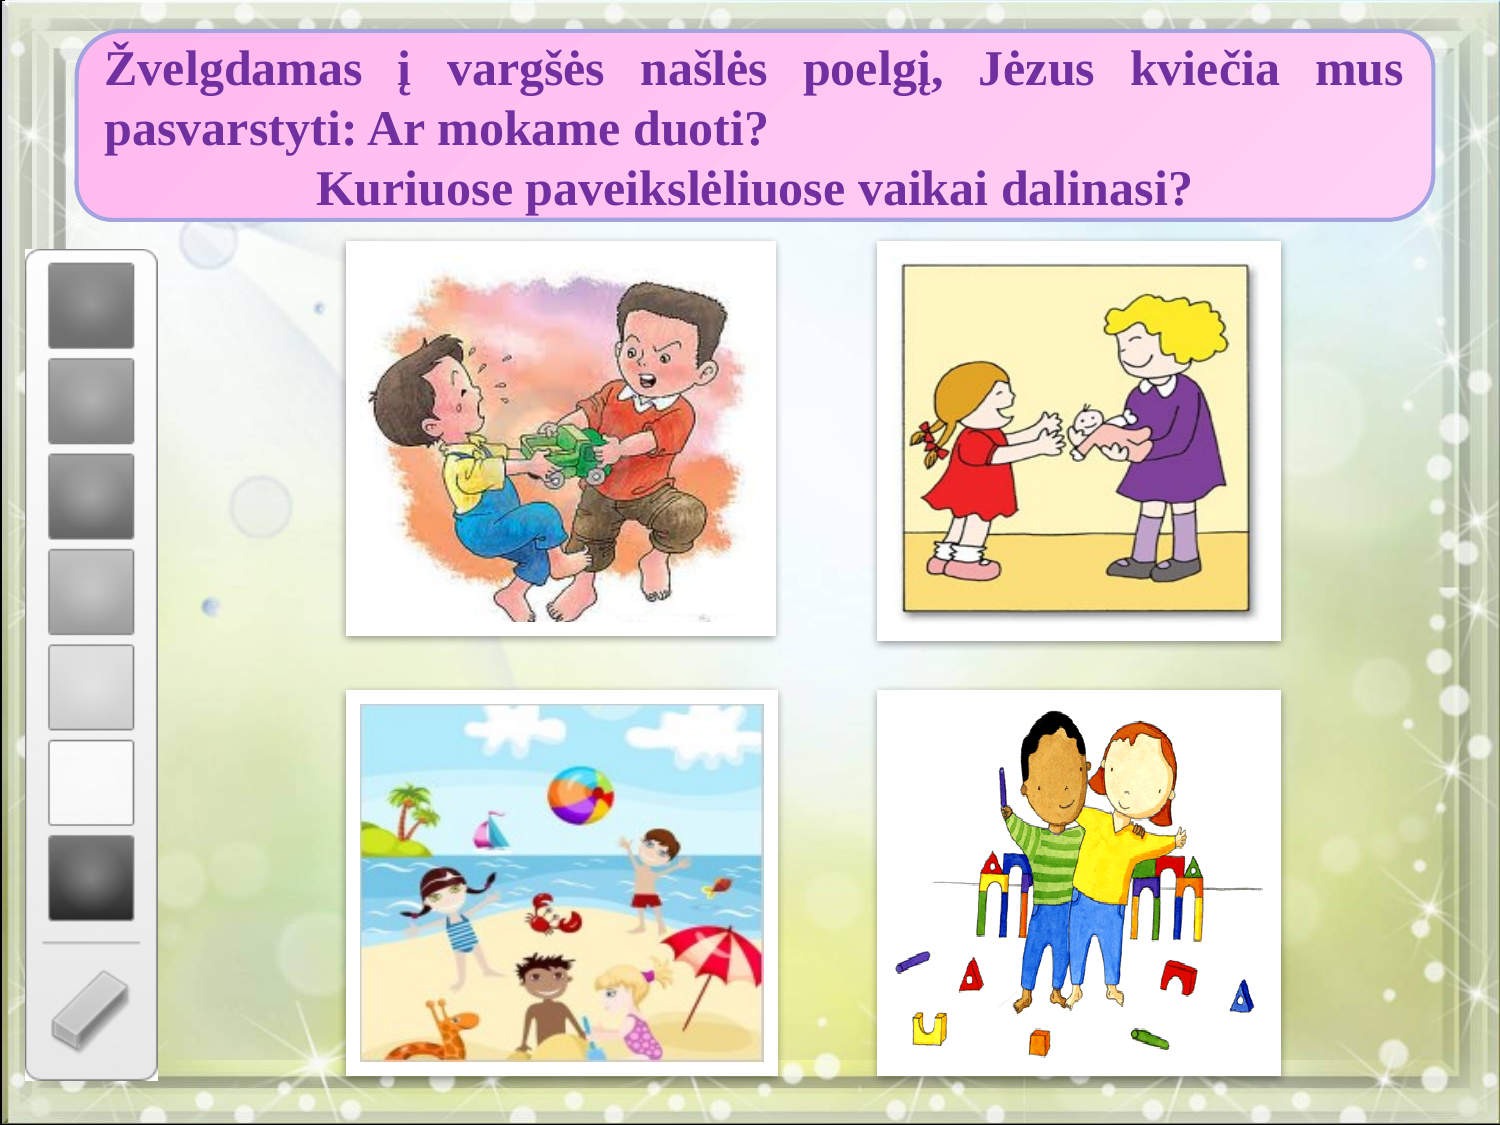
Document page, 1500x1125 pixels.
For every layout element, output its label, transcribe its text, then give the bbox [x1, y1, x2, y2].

picture [0, 0, 1500, 1125]
text_box Žvelgdamas į vargšės našlės poelgį, Jėzus kviečia mus pasvarstyti: Ar mokame duoti? Kuriuose paveikslėliuose vaikai dalinasi? [74, 28, 1436, 222]
